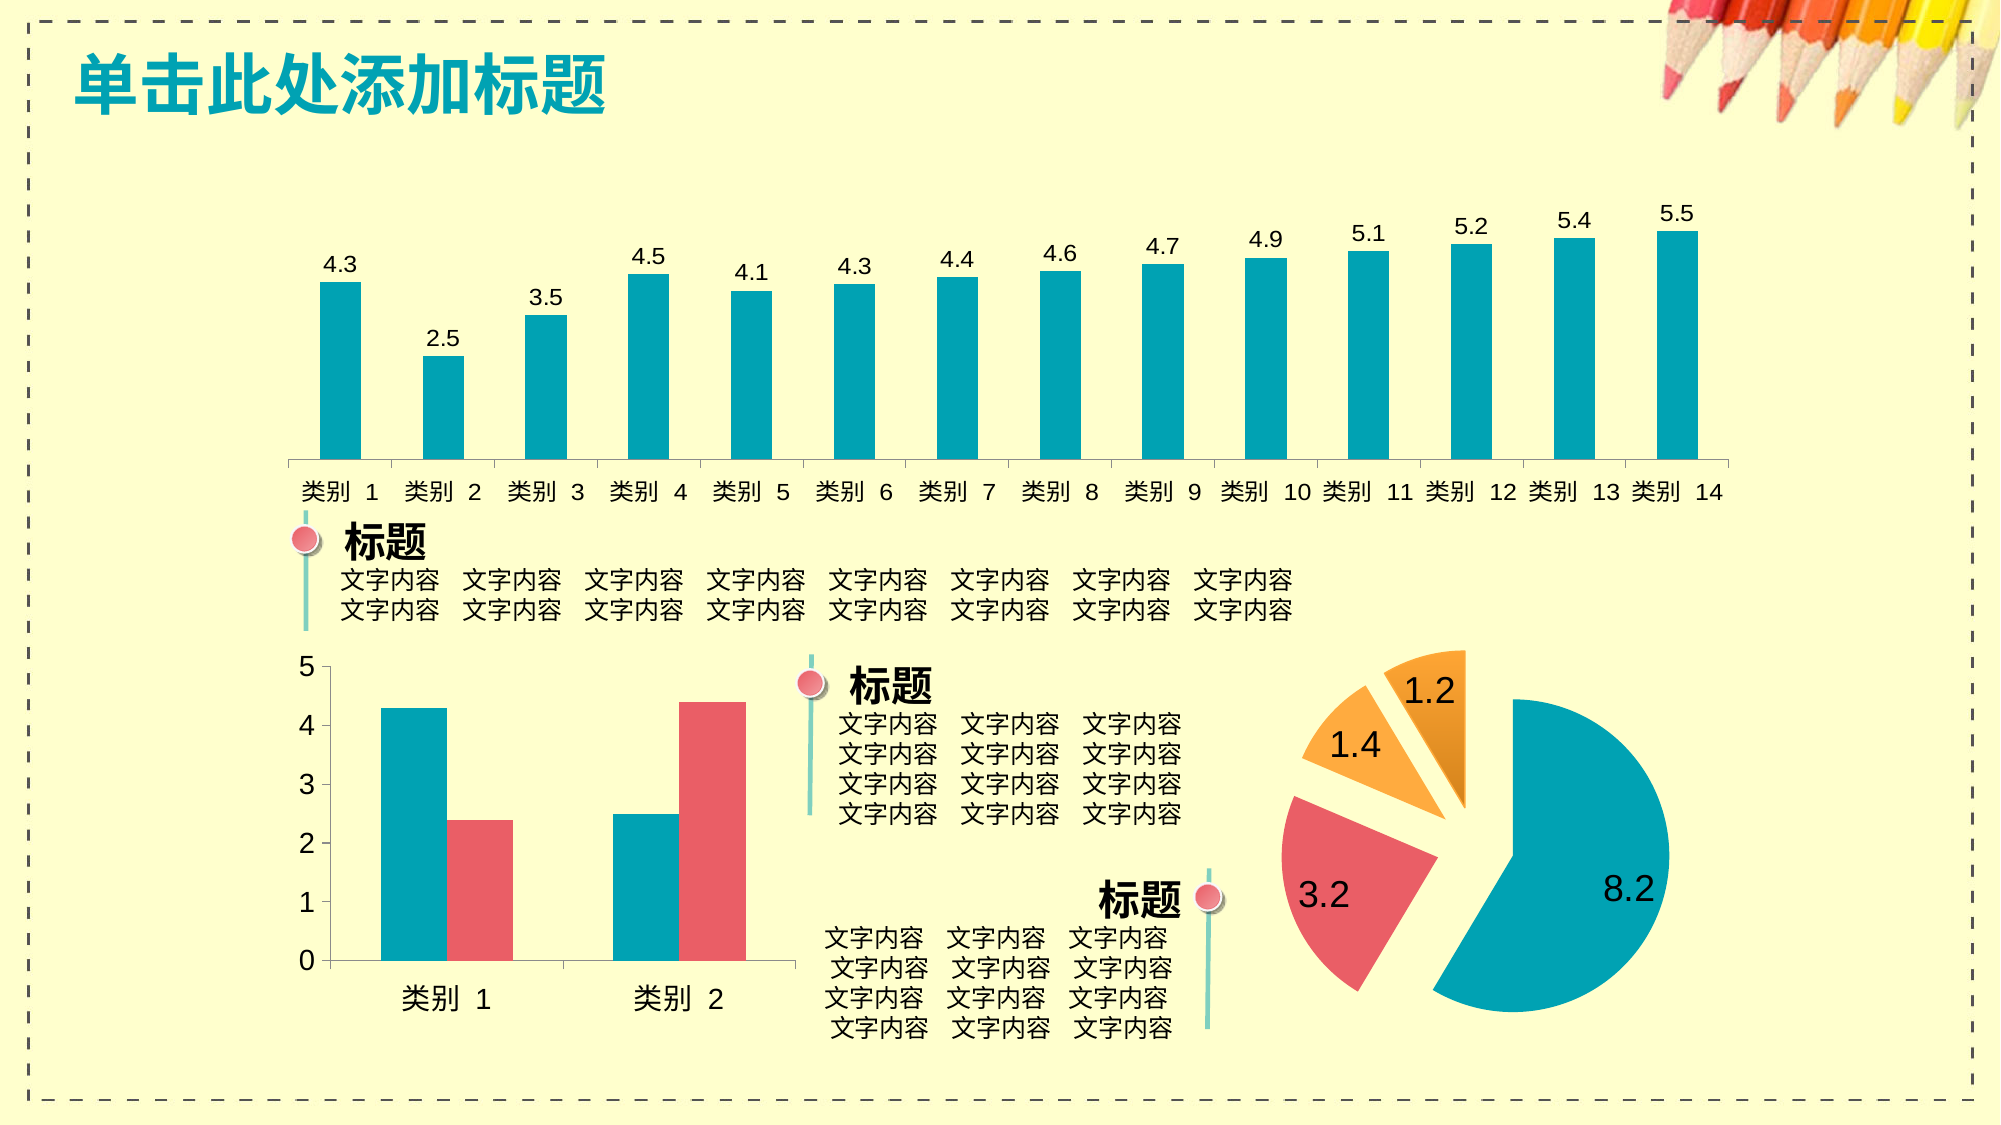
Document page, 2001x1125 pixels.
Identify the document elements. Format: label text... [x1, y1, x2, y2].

text_box 标题 [1083, 866, 1198, 915]
text_box 标题 [834, 652, 949, 701]
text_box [1193, 882, 1222, 911]
title 单击此处添加标题 [57, 44, 1783, 132]
chart [1221, 649, 1730, 1041]
text_box 文字内容 文字内容 文字内容 文字内容 文字内容 文字内容 文字内容 文字内容 文字内容 文字内容 文字内容 文字内容 [809, 915, 1200, 1050]
text_box 文字内容 文字内容 文字内容 文字内容 文字内容 文字内容 文字内容 文字内容 文字内容 文字内容 文字内容 文字内容 [823, 701, 1221, 836]
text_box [290, 525, 319, 553]
text_box 文字内容 文字内容 文字内容 文字内容 文字内容 文字内容 文字内容 文字内容 文字内容 文字内容 文字内容 文字内容 文字内容 文字内容 文字内容 文字内容 [325, 557, 1730, 632]
picture [0, 0, 2001, 1125]
chart [288, 649, 797, 1041]
chart [288, 200, 1730, 509]
text_box 标题 [329, 509, 443, 557]
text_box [796, 669, 824, 697]
